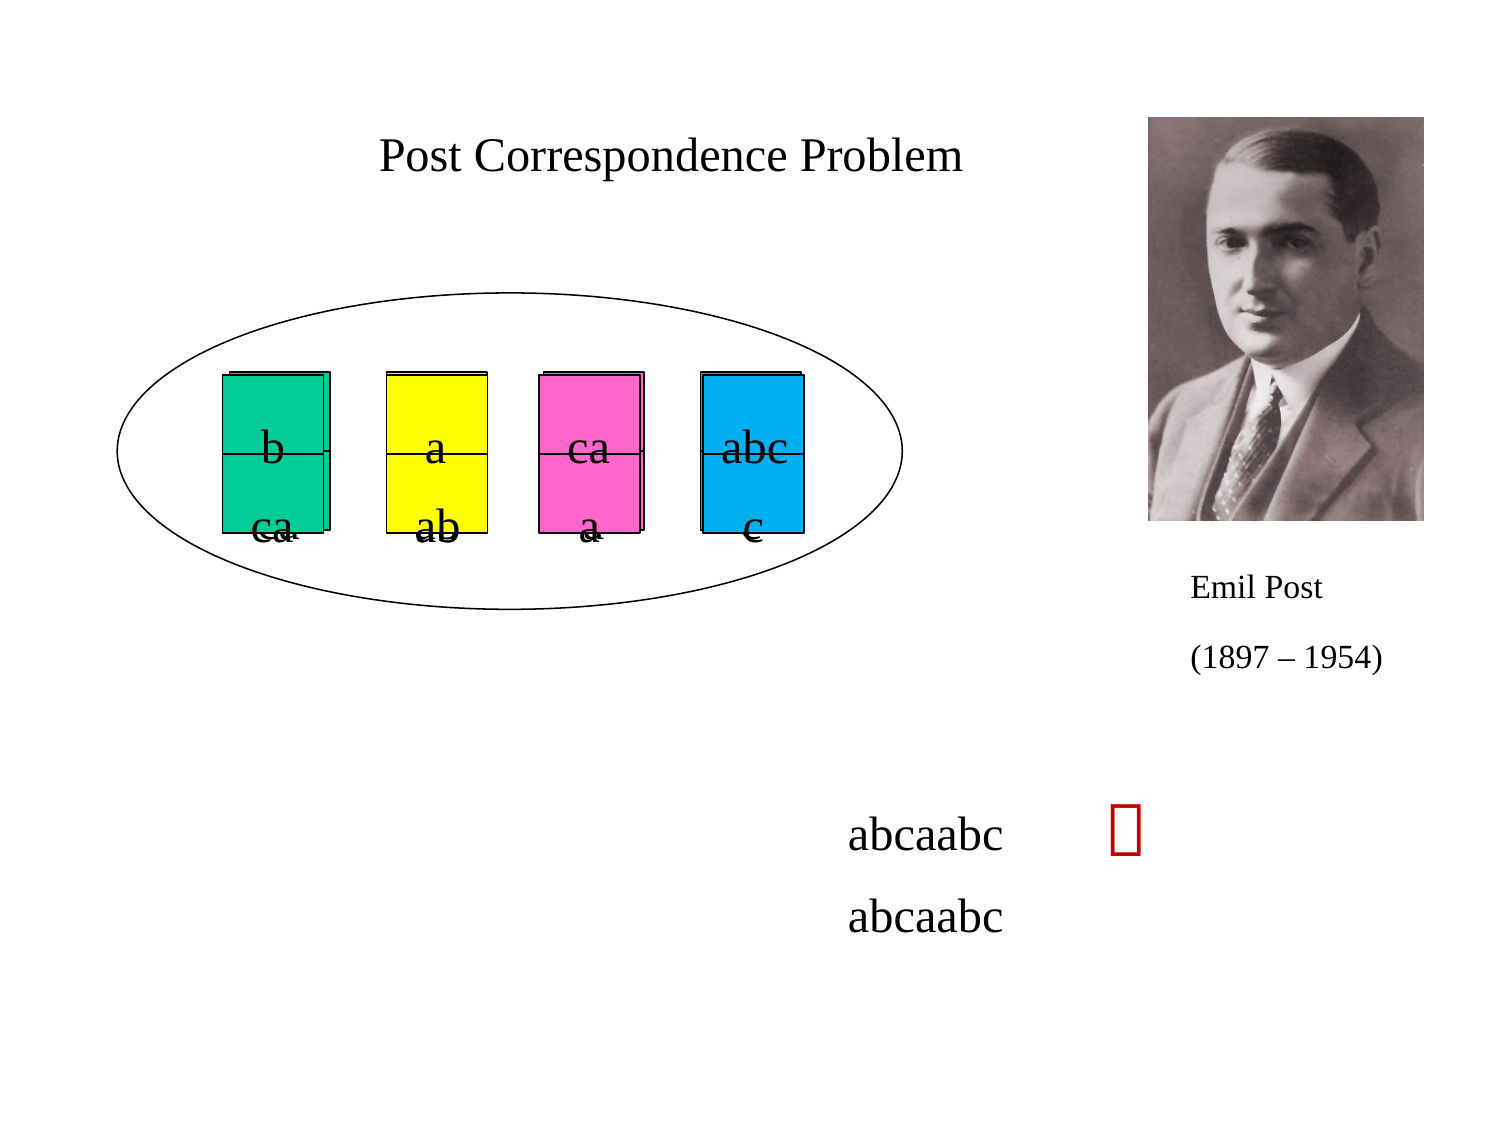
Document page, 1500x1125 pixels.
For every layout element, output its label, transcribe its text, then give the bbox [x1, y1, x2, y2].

text_box c [713, 565, 777, 589]
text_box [702, 374, 807, 557]
text_box abcaabc [833, 785, 1019, 867]
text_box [538, 374, 641, 557]
text_box Post Correspondence Problem [364, 105, 980, 221]
picture [1148, 116, 1424, 521]
text_box [117, 292, 903, 610]
text_box abcaabc [833, 867, 1019, 982]
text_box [229, 371, 331, 554]
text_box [543, 371, 645, 381]
text_box  [1089, 761, 1196, 927]
text_box Emil Post (1897 – 1954) [1175, 550, 1398, 706]
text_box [222, 374, 324, 557]
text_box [386, 374, 488, 557]
